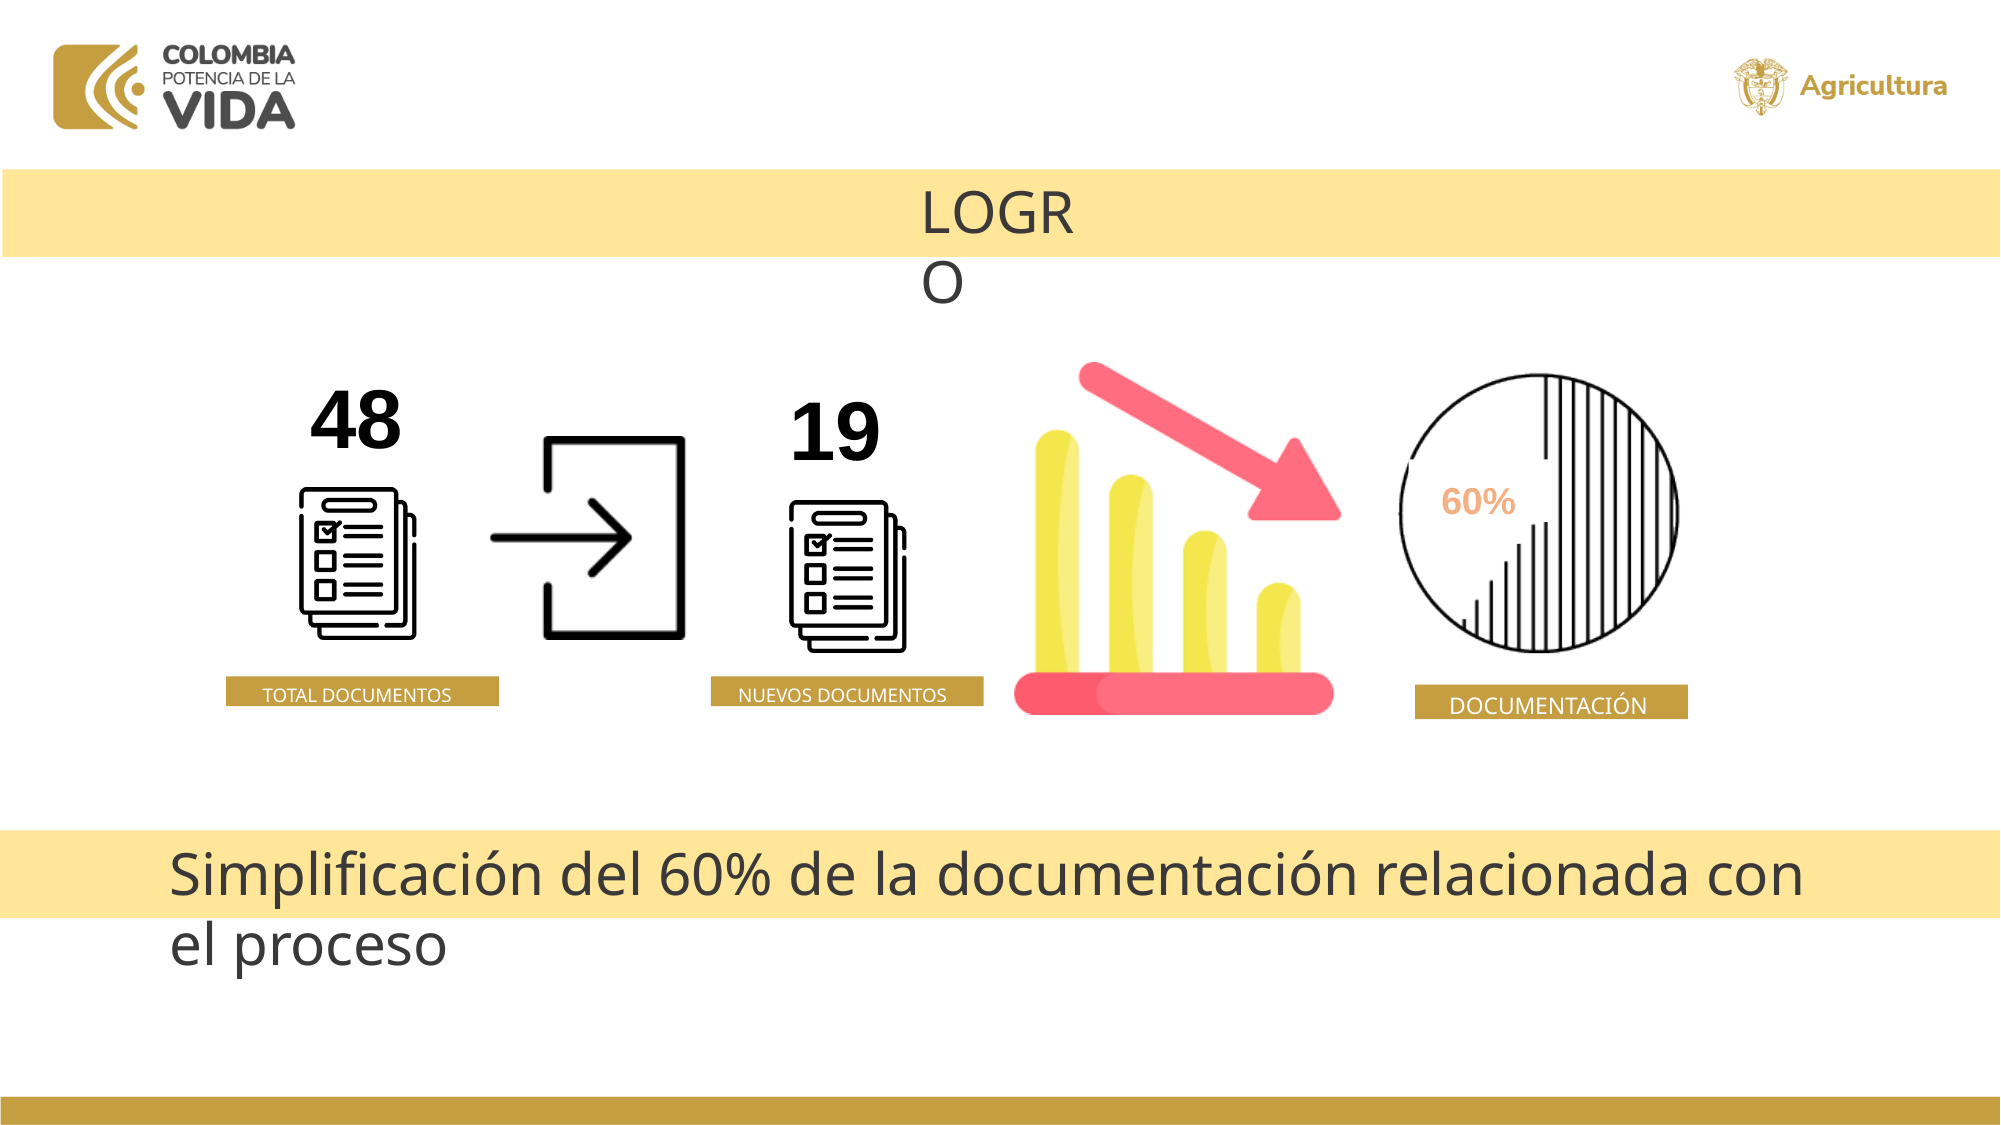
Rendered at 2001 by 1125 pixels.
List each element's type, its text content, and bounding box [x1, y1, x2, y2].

text_box TOTAL DOCUMENTOS [226, 676, 500, 707]
text_box Simplificación del 60% de la documentación relacionada con el proceso [167, 834, 1832, 977]
text_box [0, 830, 2000, 918]
picture [0, 918, 2000, 1125]
title LOGRO [918, 173, 1088, 364]
text_box DOCUMENTACIÓN [1415, 693, 1688, 720]
text_box 48 [308, 362, 405, 465]
picture [0, 0, 2000, 830]
text_box 19 [787, 375, 885, 477]
text_box NUEVOS DOCUMENTOS [710, 676, 984, 707]
text_box [2, 169, 2000, 257]
